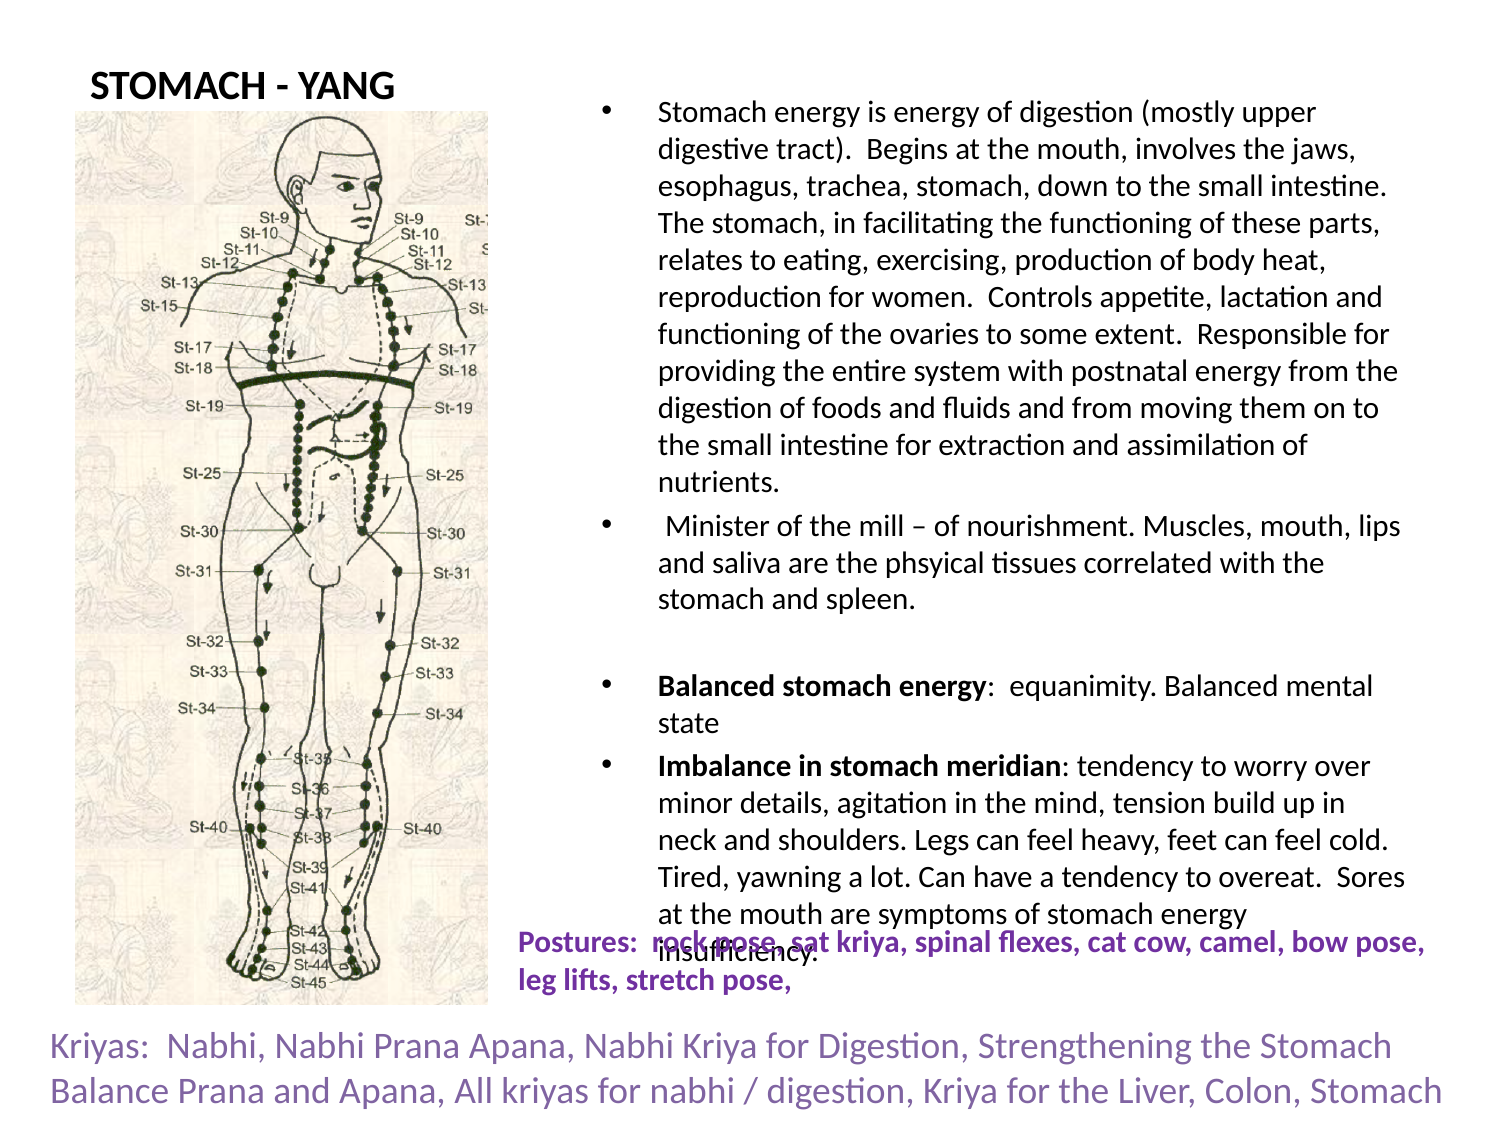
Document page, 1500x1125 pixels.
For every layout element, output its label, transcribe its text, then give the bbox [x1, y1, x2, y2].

text_box Kriyas: Nabhi, Nabhi Prana Apana, Nabhi Kriya for Digestion, Strengthening the Stomach Balance Prana and Apana, All kriyas for nabhi / digestion, Kriya for the Liver, Colon, Stomach [35, 1013, 1465, 1119]
text_box Postures: rock pose, sat kriya, spinal flexes, cat cow, camel, bow pose, leg lifts, stretch pose, [503, 913, 1446, 1004]
picture [74, 110, 488, 1006]
list Stomach energy is energy of digestion (mostly upper digestive tract). Begins at the mouth, involves the jaws, esophagus, trachea, stomach, down to the small intestine. The stomach, in facilitating the functioning of these parts, relates to eating, exercising, production of body heat, reproduction for women. Controls appetite, lactation and functioning of the ovaries to some extent. Responsible for providing the entire system with postnatal energy from the digestion of foods and fluids and from moving them on to the small intestine for extraction and assimilation of nutrients. Minister of the mill – of nourishment. Muscles, mouth, lips and saliva are the phsyical tissues correlated with the stomach and spleen. Balanced stomach energy: equanimity. Balanced mental state Imbalance in stomach meridian: tendency to worry over minor details, agitation in the mind, tension build up in neck and shoulders. Legs can feel heavy, feet can feel cold. Tired, yawning a lot. Can have a tendency to overeat. Sores at the mouth are symptoms of stomach energy insufficiency. [586, 84, 1425, 913]
title STOMACH - YANG [75, 44, 569, 116]
